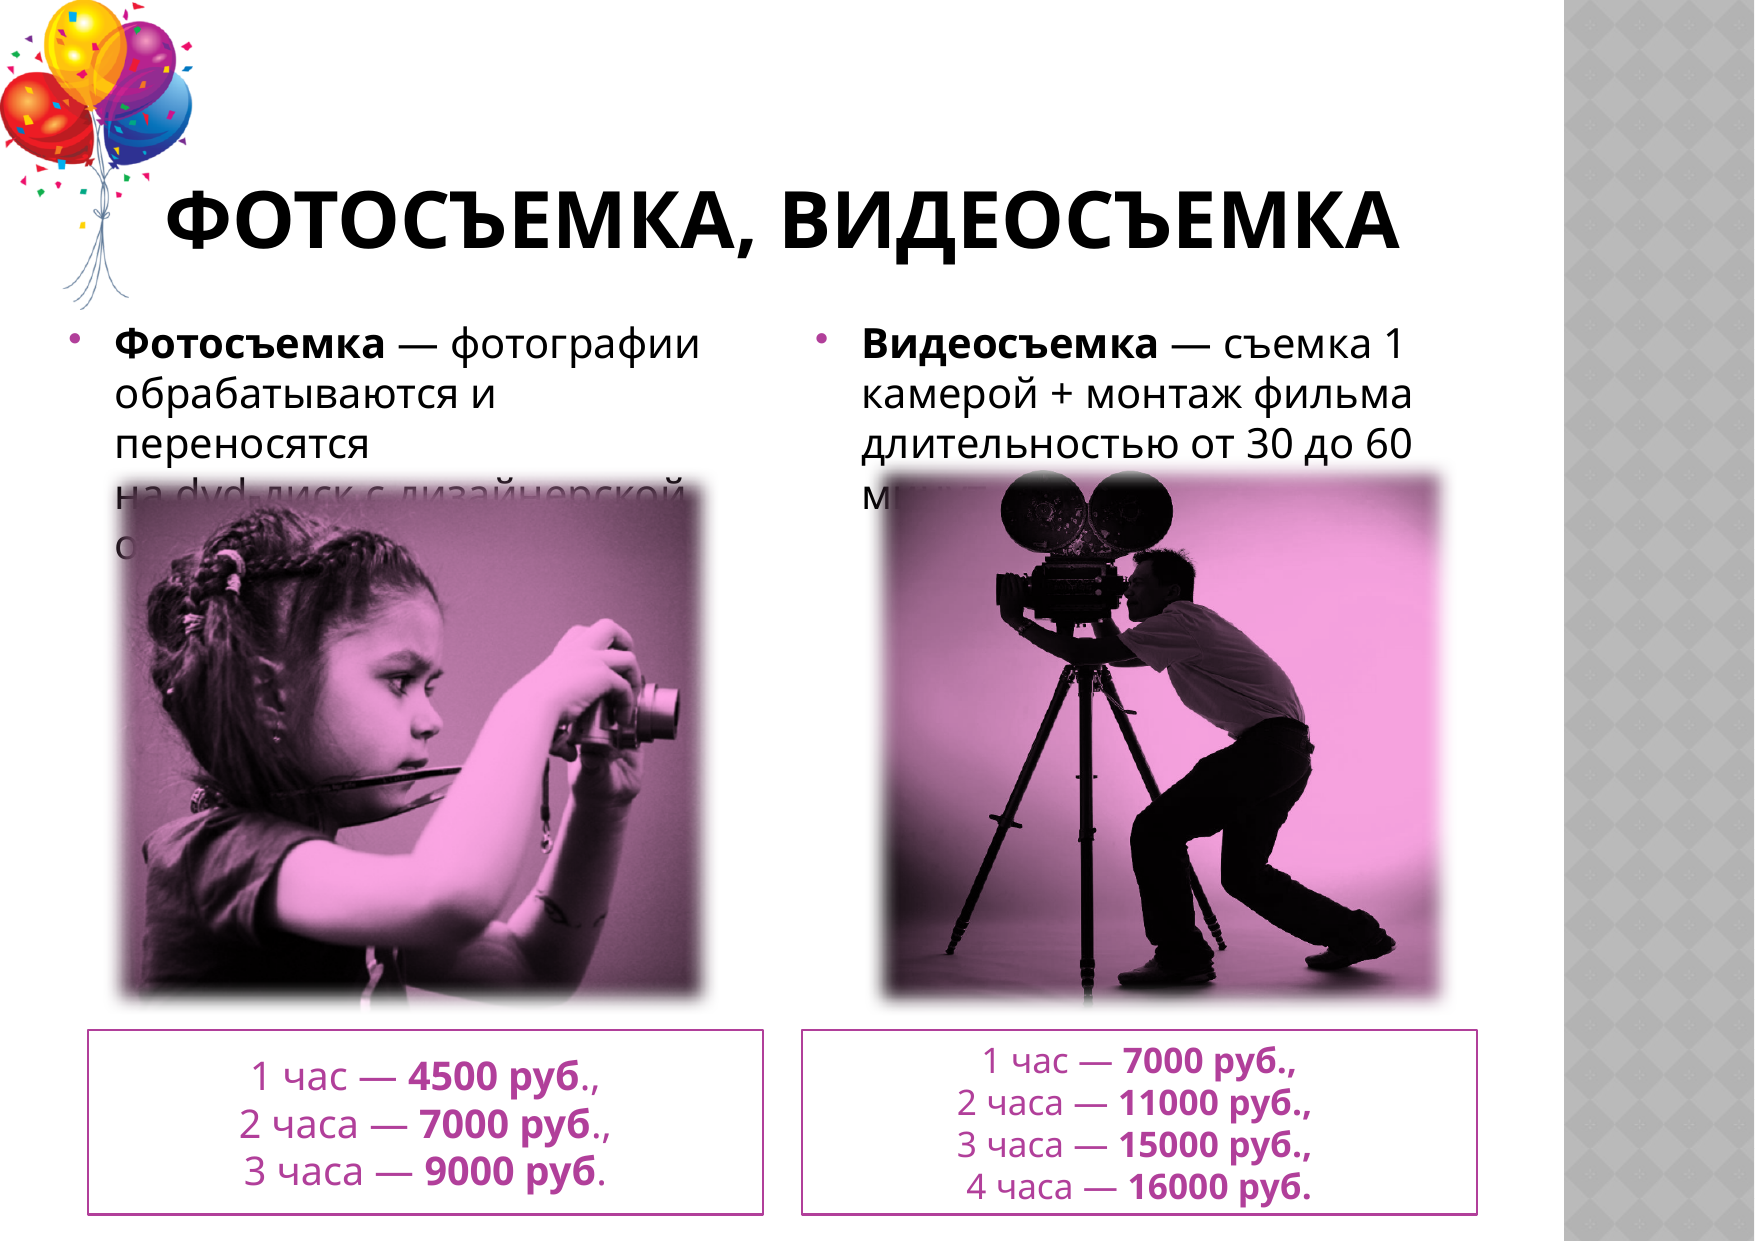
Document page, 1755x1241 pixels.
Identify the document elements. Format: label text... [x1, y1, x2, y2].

picture [103, 467, 719, 1016]
picture [864, 455, 1457, 1016]
list Видеосъемка — съемка 1 камерой + монтаж фильма длительностью от 30 до 60 минут [801, 309, 1477, 1054]
title Фотосъемка, видеосъемка [197, 57, 1477, 265]
list 1 час — 4500 руб., 2 часа — 7000 руб., 3 часа — 9000 руб. [87, 1029, 764, 1216]
list Фотосъемка — фотографии обрабатываются и переносятся на dvd-диск с дизайнерской обложкой [54, 309, 763, 1054]
list 1 час — 7000 руб., 2 часа — 11000 руб., 3 часа — 15000 руб., 4 часа — 16000 руб. [801, 1029, 1478, 1216]
picture [0, 0, 193, 311]
